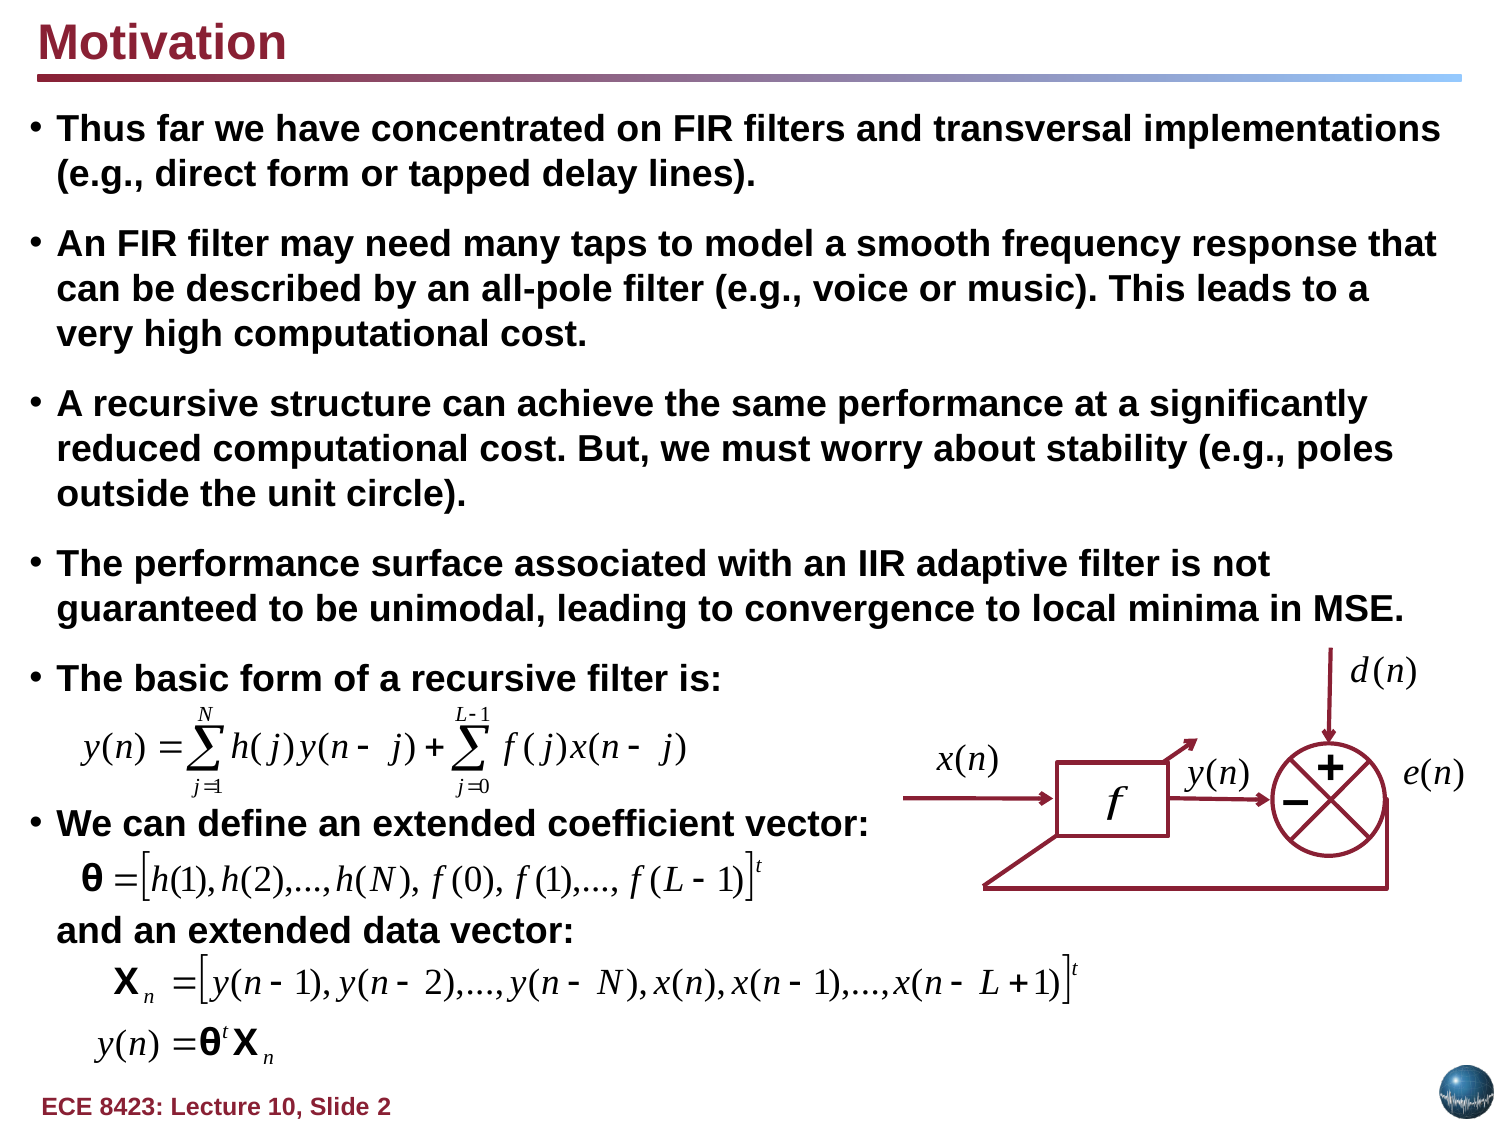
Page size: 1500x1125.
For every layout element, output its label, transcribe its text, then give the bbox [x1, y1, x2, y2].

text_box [902, 647, 1473, 889]
text_box Motivation [37, 9, 1460, 70]
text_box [76, 848, 772, 907]
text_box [75, 950, 1088, 1074]
text_box Thus far we have concentrated on FIR filters and transversal implementations (e.g., direct form or tapped delay lines). An FIR filter may need many taps to model a smooth frequency response that can be described by an all-pole filter (e.g., voice or music). This leads to a very high computational cost. A recursive structure can achieve the same performance at a significantly reduced computational cost. But, we must worry about stability (e.g., poles outside the unit circle). The performance surface associated with an IIR adaptive filter is not guaranteed to be unimodal, leading to convergence to local minima in MSE. The basic form of a recursive filter is: We can define an extended coefficient vector: and an extended data vector: [29, 103, 1454, 1064]
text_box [73, 696, 695, 806]
picture [1439, 1065, 1494, 1119]
